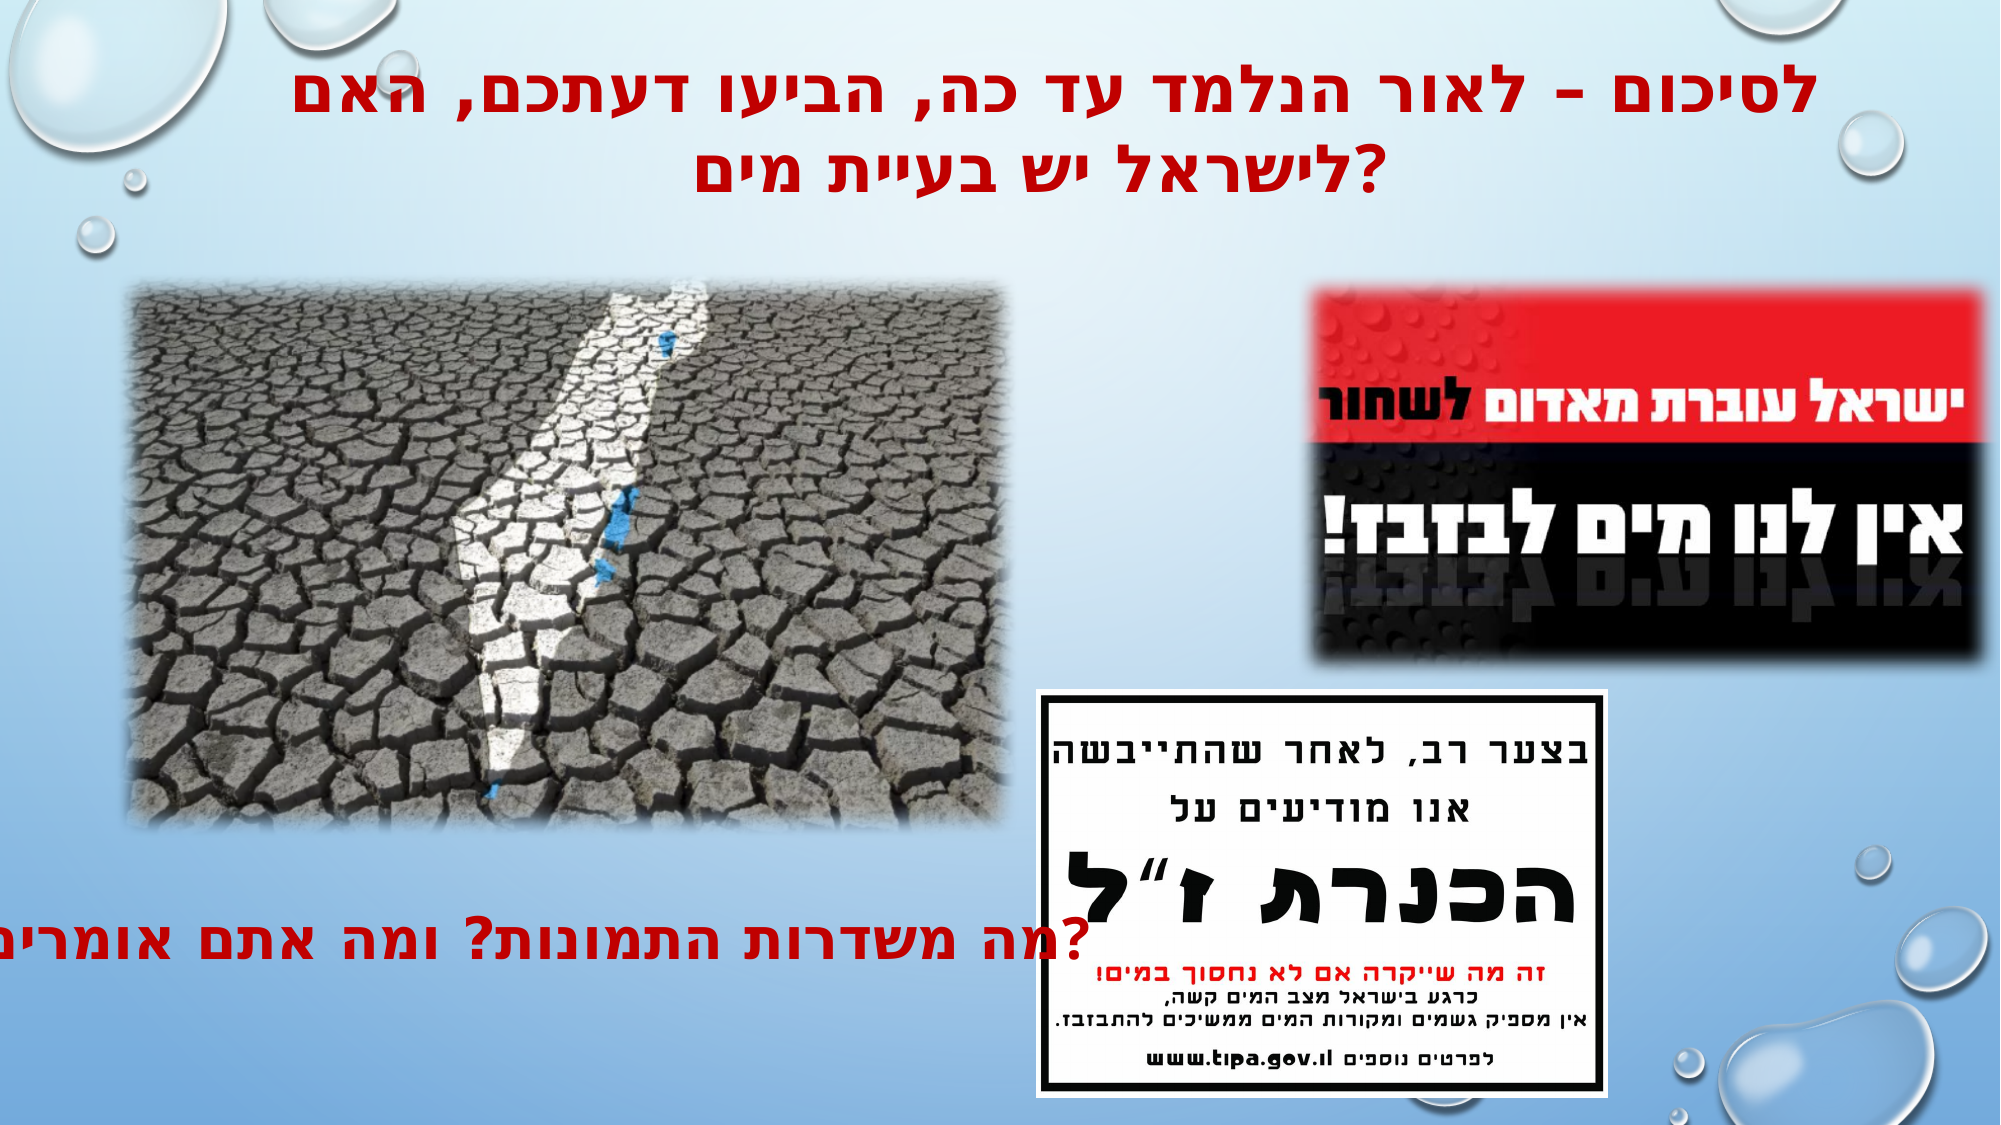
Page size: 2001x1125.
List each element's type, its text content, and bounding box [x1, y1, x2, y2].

text_box מה משדרות התמונות? ומה אתם אומרים? [0, 893, 1030, 979]
text_box לסיכום – לאור הנלמד עד כה, הביעו דעתכם, האם לישראל יש בעיית מים? [272, 38, 1841, 214]
picture [0, 0, 2000, 1125]
